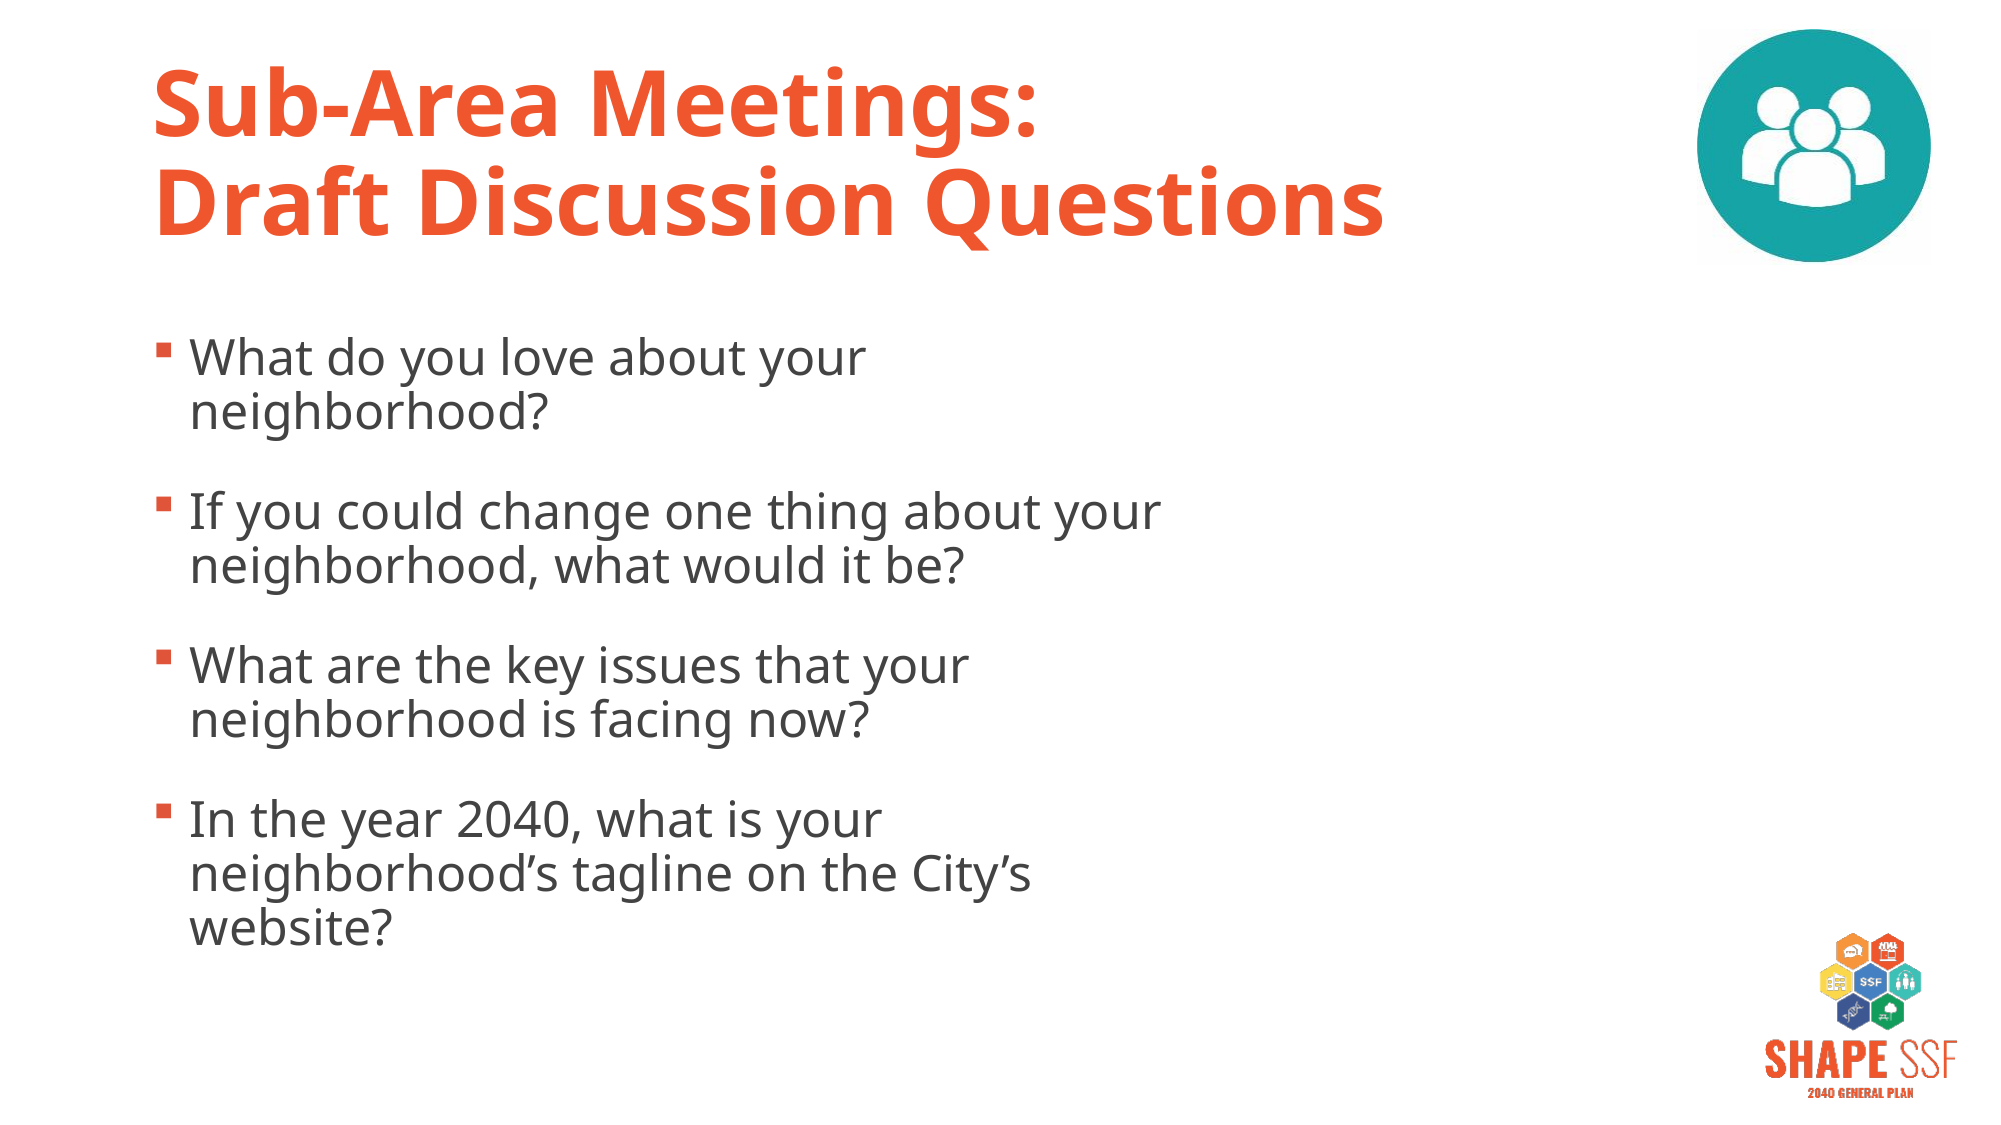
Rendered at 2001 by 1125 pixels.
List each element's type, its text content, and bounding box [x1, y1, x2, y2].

title Sub-Area Meetings: Draft Discussion Questions [137, 47, 1697, 265]
picture [1763, 926, 1962, 1103]
picture [1697, 29, 1931, 265]
list What do you love about your neighborhood? If you could change one thing about your neighborhood, what would it be? What are the key issues that your neighborhood is facing now? In the year 2040, what is your neighborhood’s tagline on the City’s website? [137, 324, 1221, 1105]
